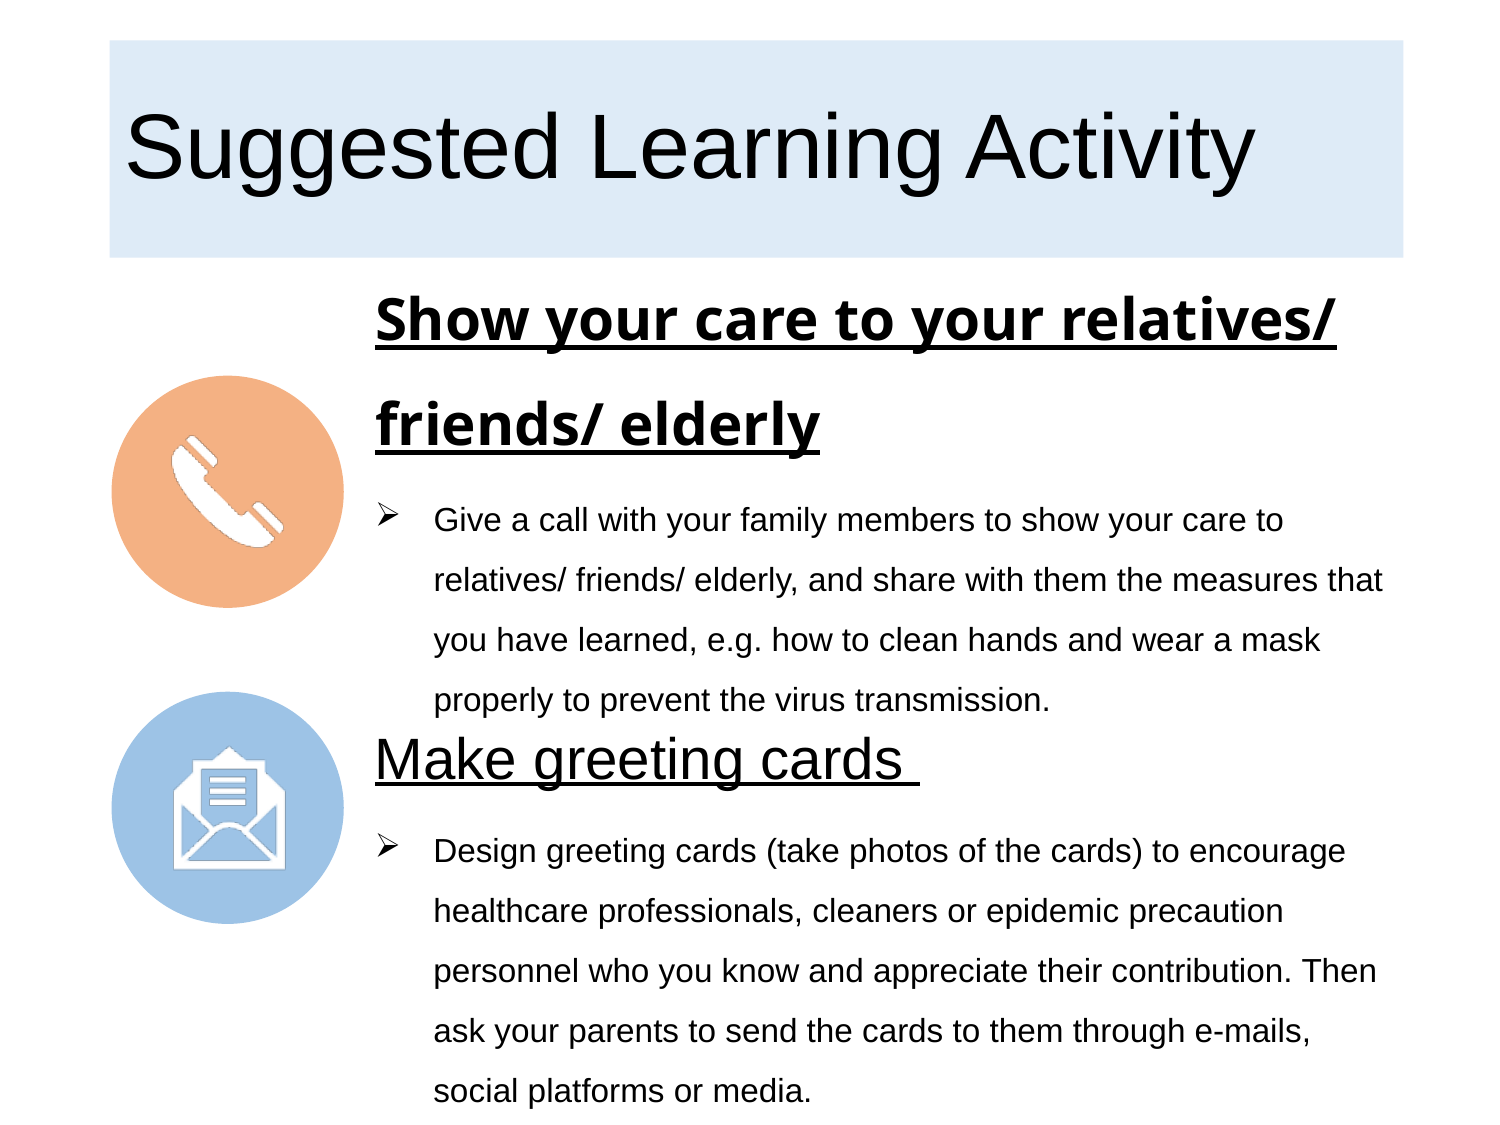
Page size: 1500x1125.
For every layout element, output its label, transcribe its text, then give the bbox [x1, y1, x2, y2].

text_box Make greeting cards Design greeting cards (take photos of the cards) to encourage healthcare professionals, cleaners or epidemic precaution personnel who you know and appreciate their contribution. Then ask your parents to send the cards to them through e-mails, social platforms or media. [360, 678, 1421, 1117]
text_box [111, 375, 344, 608]
text_box [160, 740, 295, 875]
text_box [111, 691, 344, 924]
list Show your care to your relatives/ friends/ elderly Give a call with your family members to show your care to relatives/ friends/ elderly, and share with them the measures that you have learned, e.g. how to clean hands and wear a mask properly to prevent the virus transmission. [360, 258, 1404, 469]
text_box Suggested Learning Activity [109, 40, 1404, 258]
